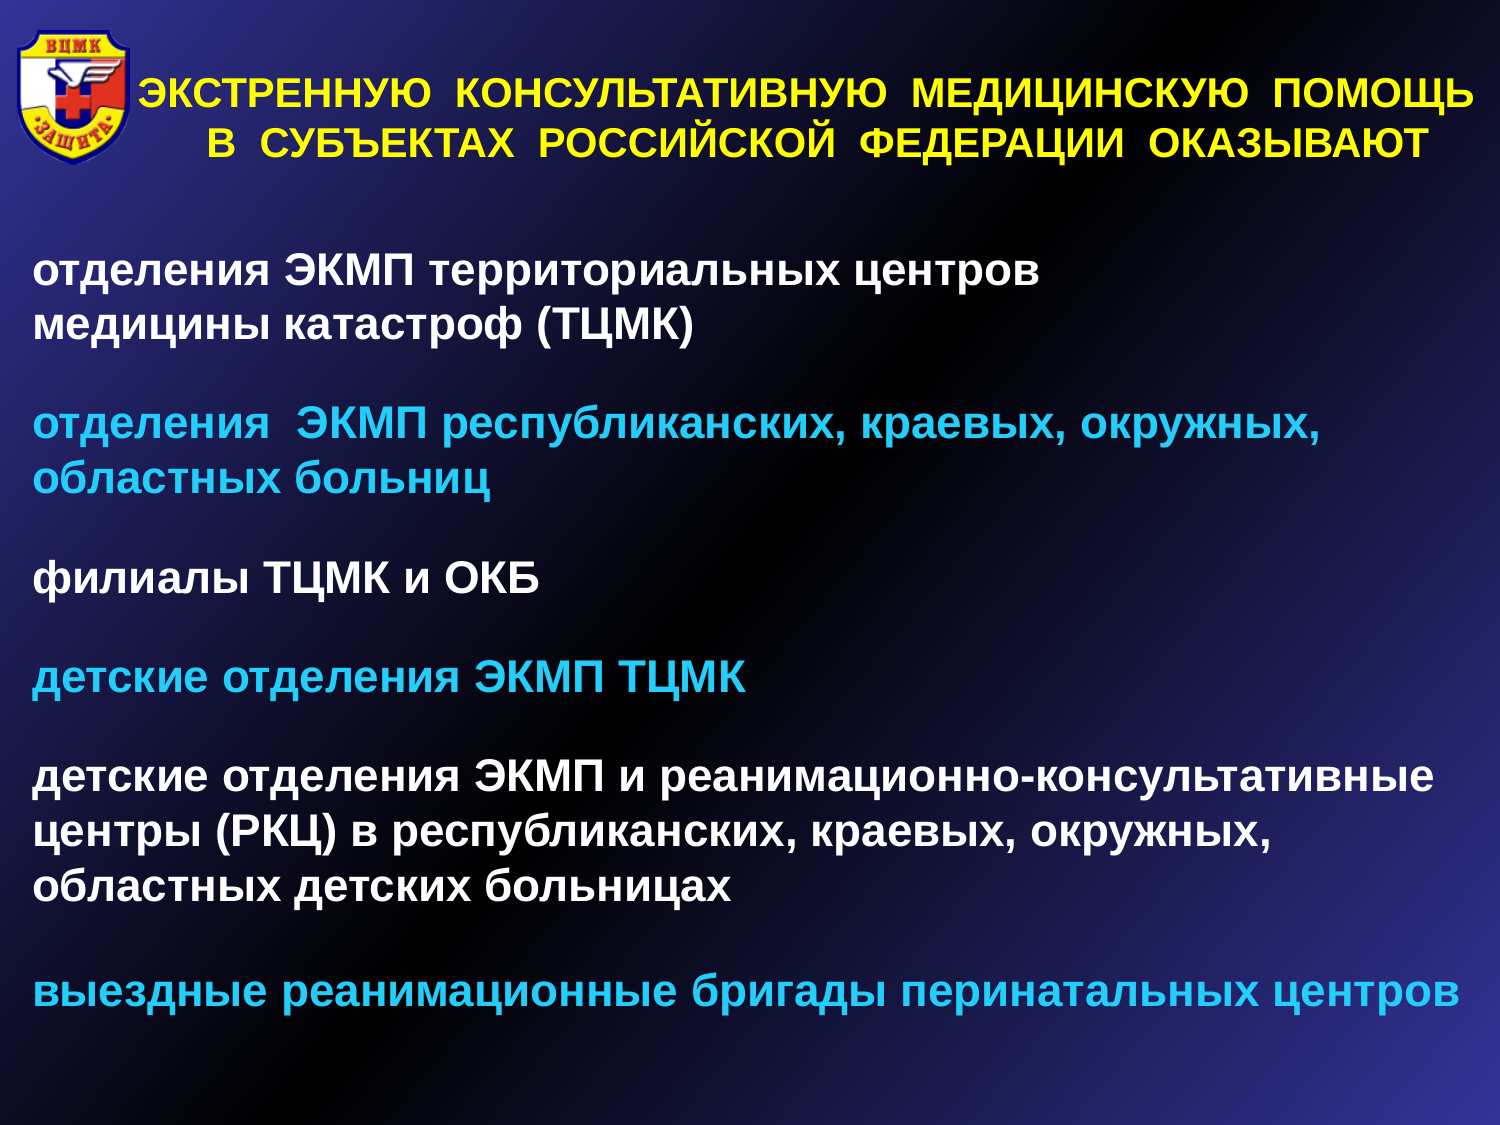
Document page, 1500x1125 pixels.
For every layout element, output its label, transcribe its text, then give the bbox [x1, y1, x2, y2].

subtitle отделения ЭКМП территориальных центров медицины катастроф (ТЦМК) отделения ЭКМП республиканских, краевых, окружных, областных больниц филиалы ТЦМК и ОКБ детские отделения ЭКМП ТЦМК детские отделения ЭКМП и реанимационно-консультативные центры (РКЦ) в республиканских, краевых, окружных, областных детских больницах выездные реанимационные бригады перинатальных центров [16, 231, 1495, 1000]
picture [17, 30, 131, 165]
title ЭКСТРЕННУЮ КОНСУЛЬТАТИВНУЮ МЕДИЦИНСКУЮ ПОМОЩЬ В СУБЪЕКТАХ РОССИЙСКОЙ ФЕДЕРАЦИИ ОКАЗЫВАЮТ [117, 38, 1500, 193]
